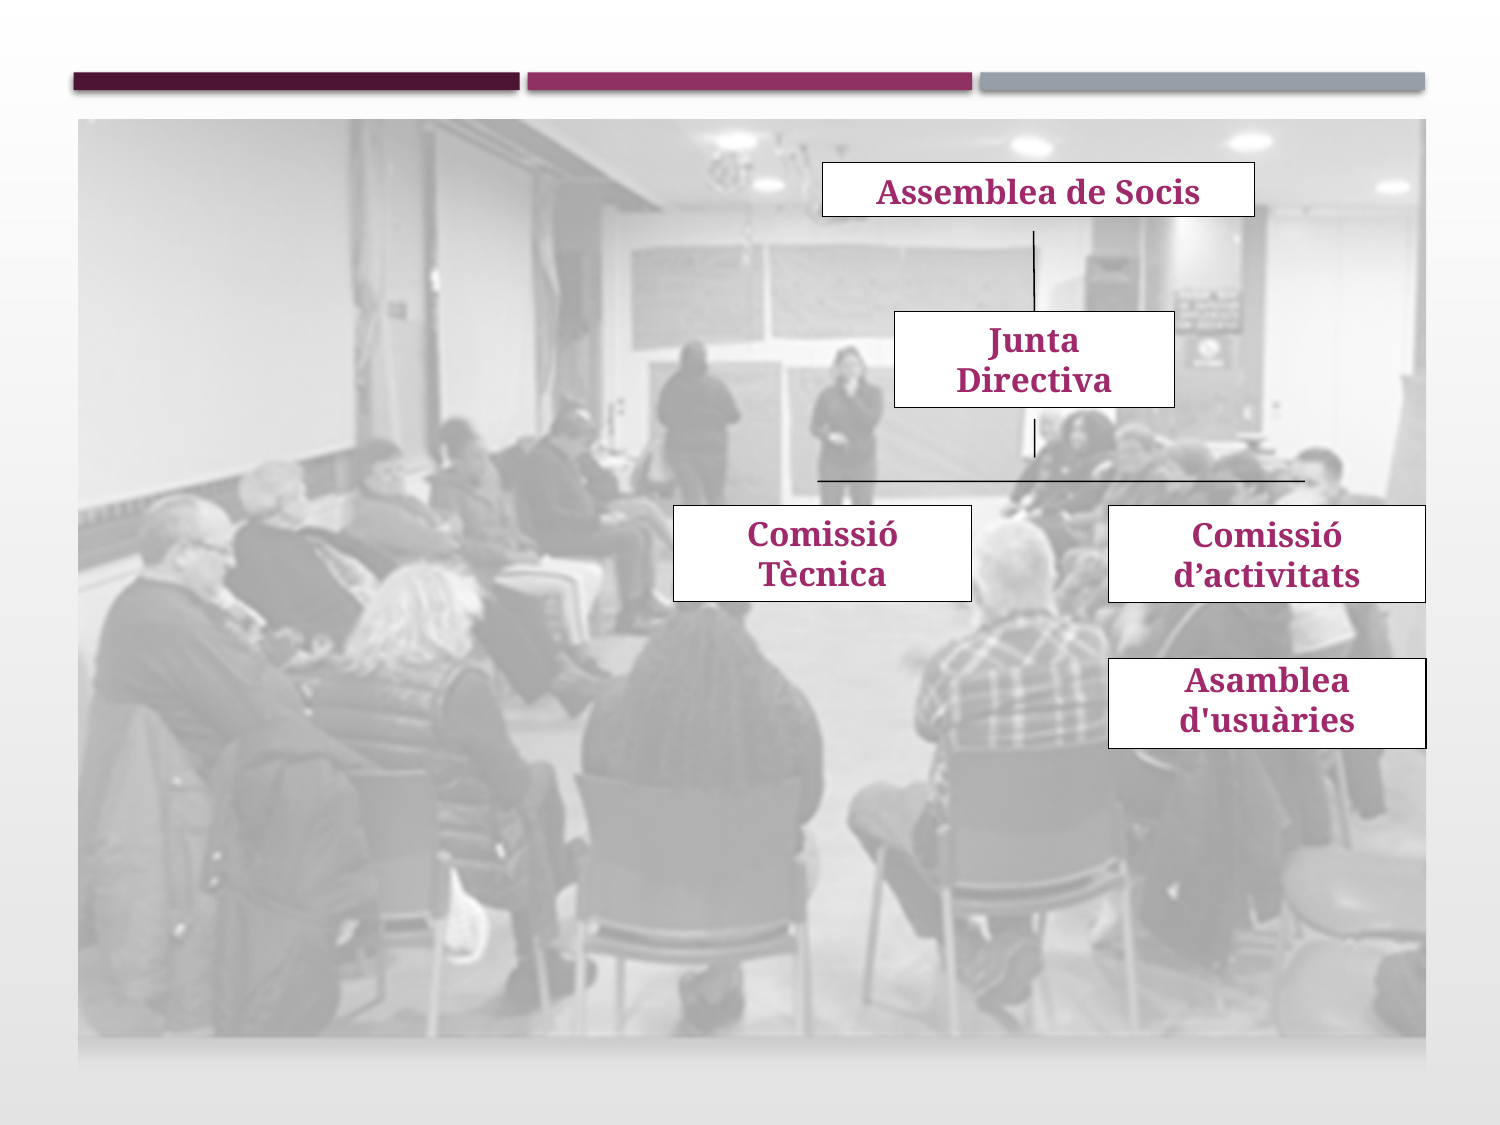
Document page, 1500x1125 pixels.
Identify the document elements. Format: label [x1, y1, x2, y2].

text_box [673, 162, 1427, 749]
picture [77, 119, 1427, 1089]
